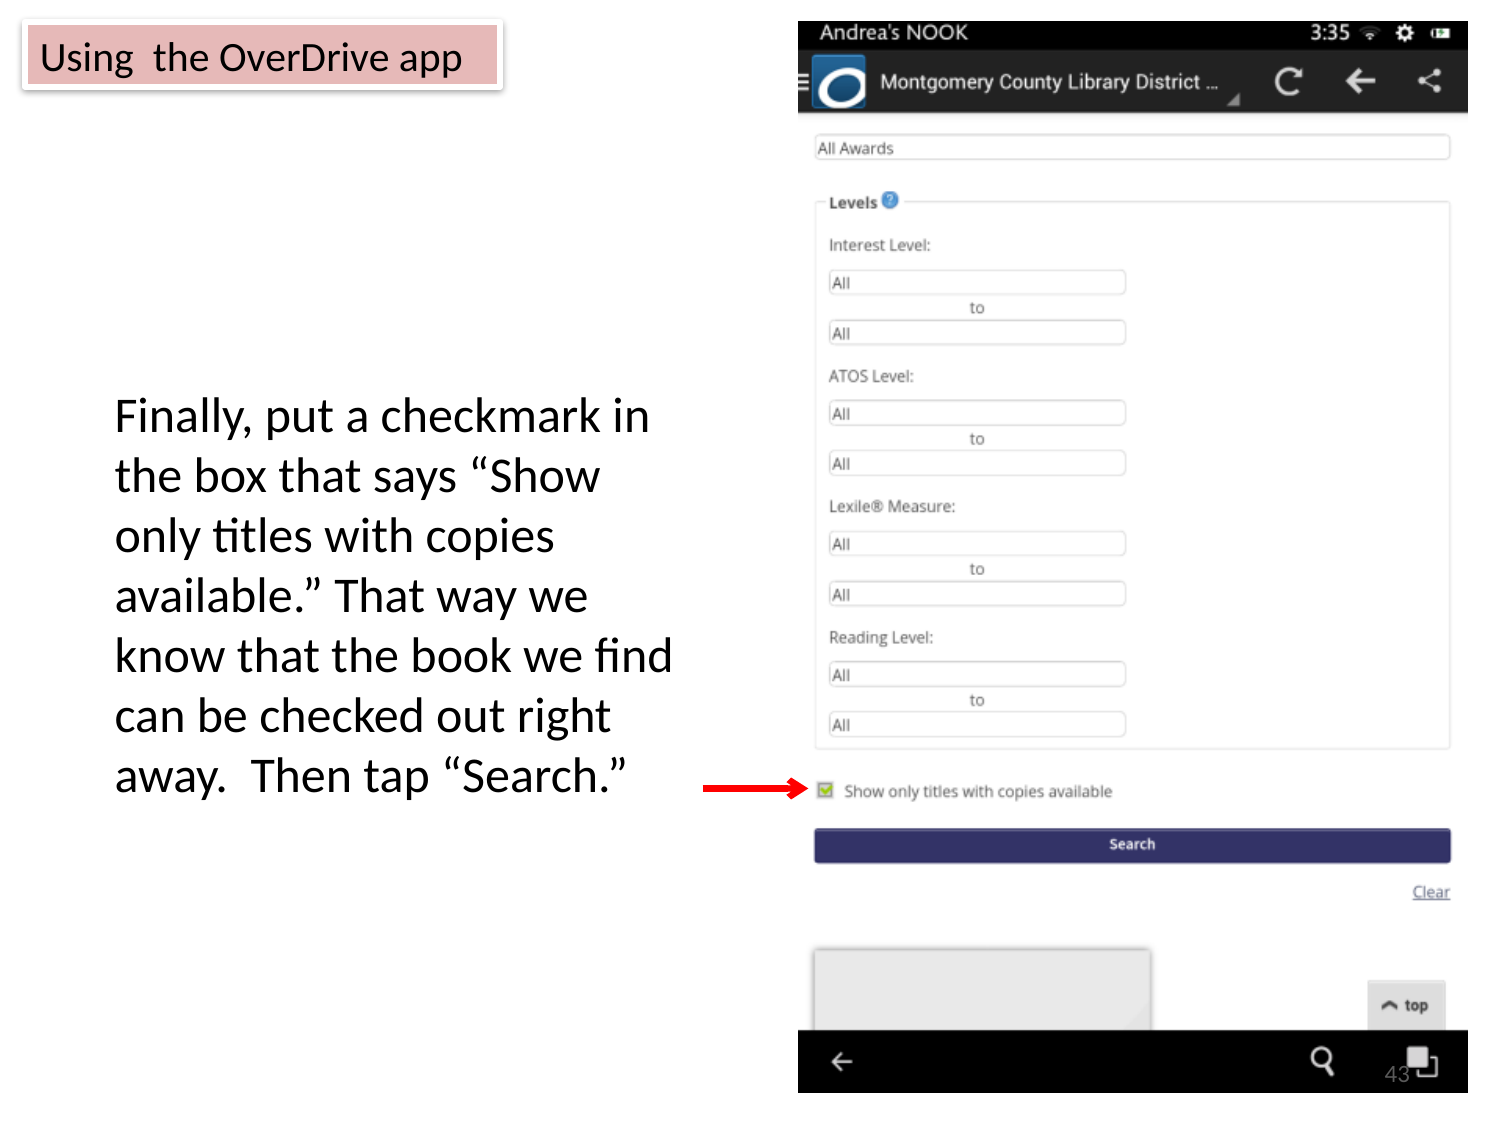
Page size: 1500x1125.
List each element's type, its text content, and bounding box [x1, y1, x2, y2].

picture [798, 21, 1468, 1093]
text_box Finally, put a checkmark in the box that says “Show only titles with copies available.” That way we know that the book we find can be checked out right away. Then tap “Search.” [99, 374, 700, 810]
text_box Using the OverDrive app [22, 19, 503, 90]
